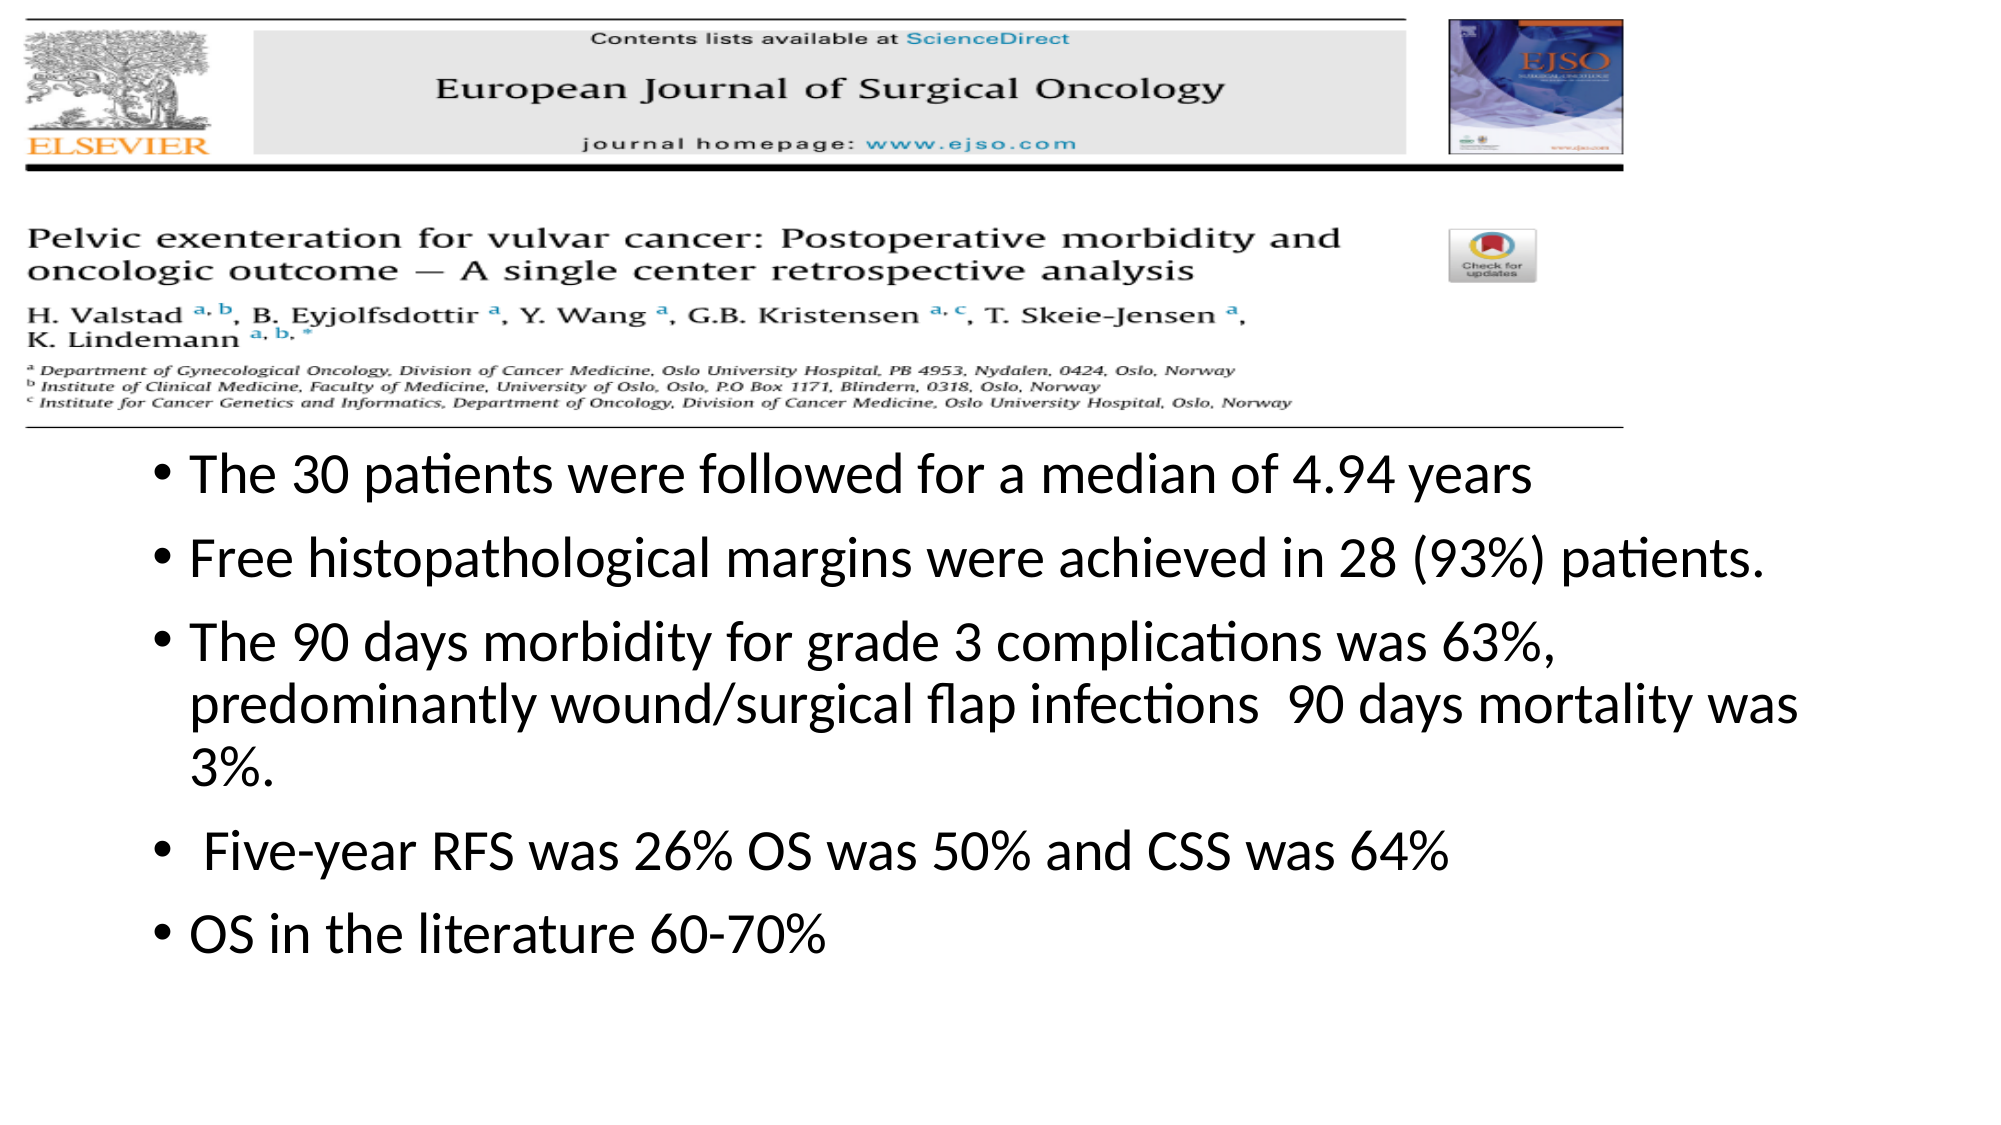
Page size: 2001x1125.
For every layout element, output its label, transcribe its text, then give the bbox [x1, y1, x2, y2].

picture [0, 0, 1646, 436]
list The 30 patients were followed for a median of 4.94 years Free histopathological margins were achieved in 28 (93%) patients. The 90 days morbidity for grade 3 complications was 63%, predominantly wound/surgical flap infections 90 days mortality was 3%. Five-year RFS was 26% OS was 50% and CSS was 64% OS in the literature 60-70% [137, 435, 1863, 1125]
